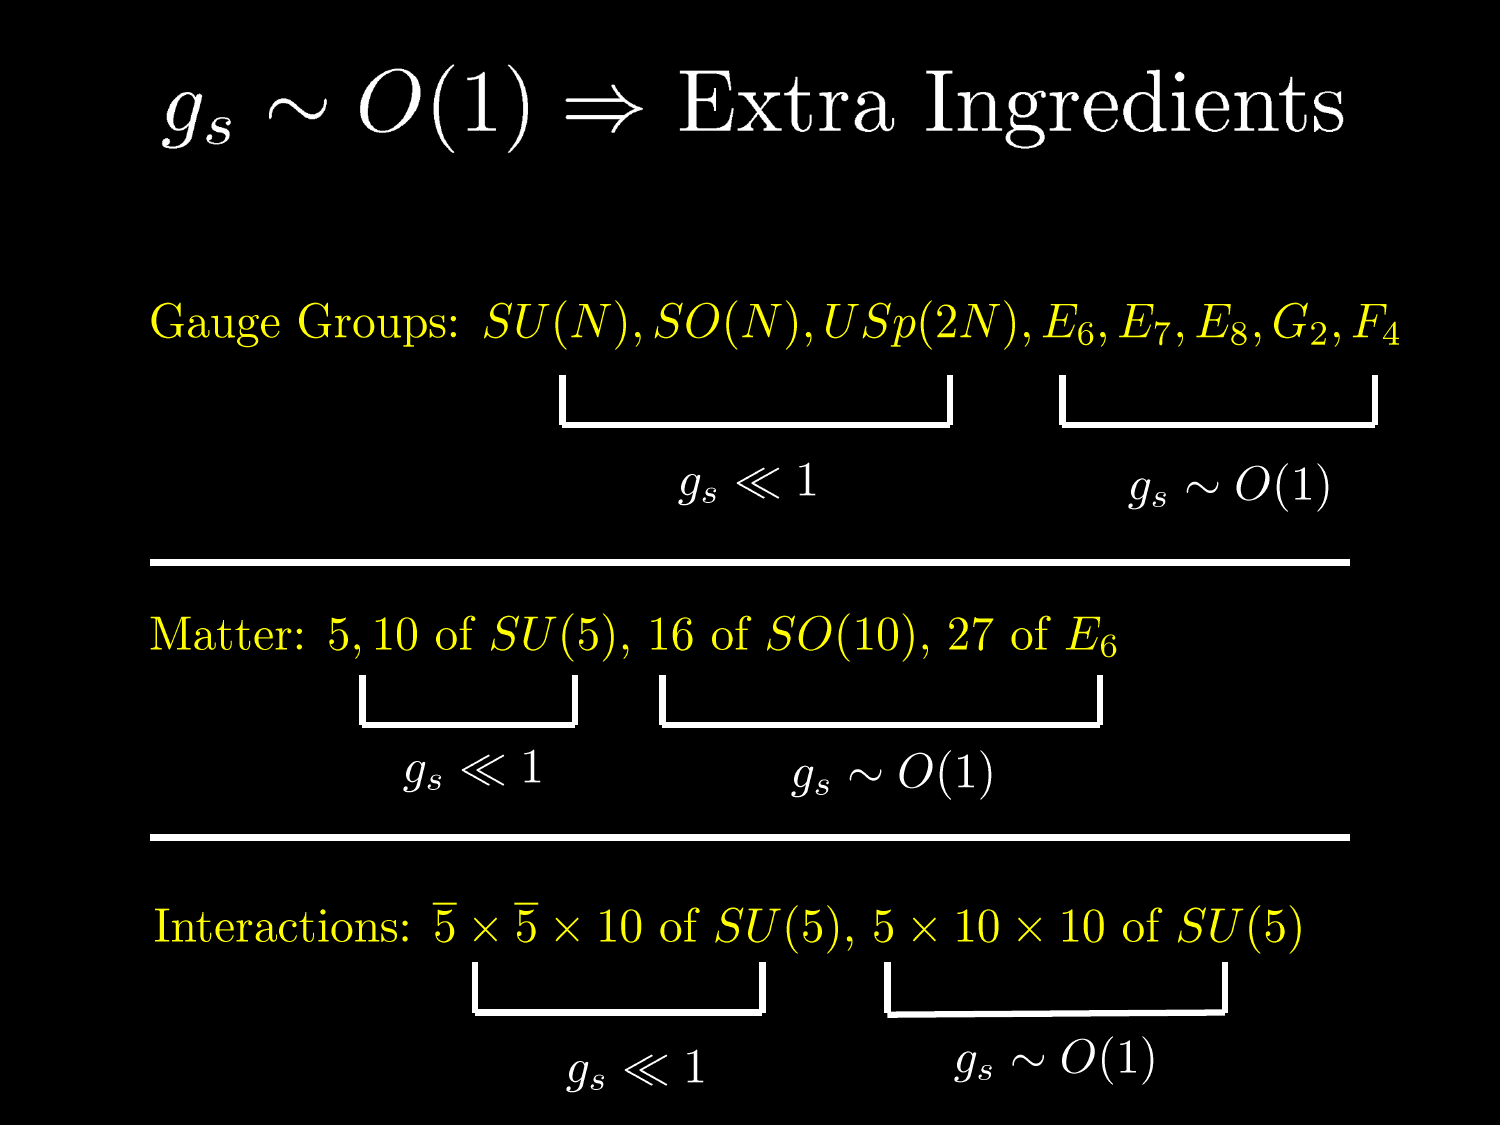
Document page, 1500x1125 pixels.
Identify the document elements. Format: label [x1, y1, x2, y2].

picture [787, 749, 993, 803]
picture [674, 462, 818, 506]
picture [949, 1034, 1155, 1088]
picture [149, 612, 1120, 665]
picture [399, 749, 543, 793]
picture [154, 62, 1346, 159]
picture [149, 899, 1305, 958]
picture [1124, 462, 1330, 515]
picture [149, 299, 1400, 353]
picture [562, 1049, 706, 1093]
